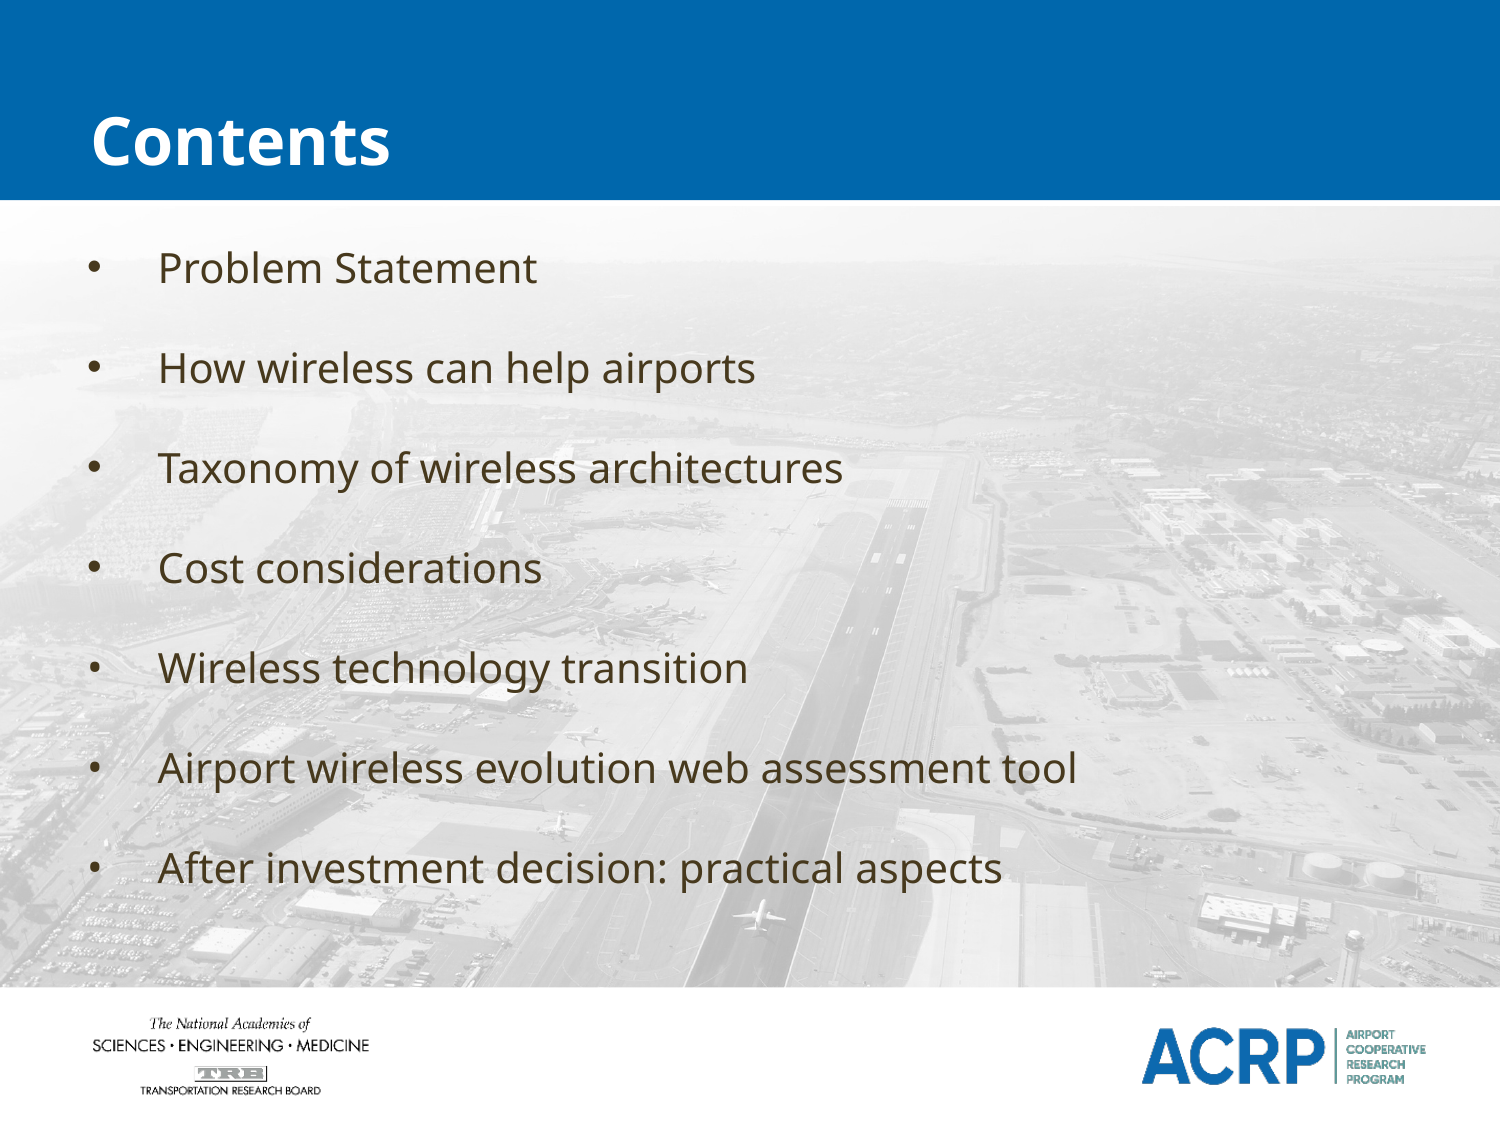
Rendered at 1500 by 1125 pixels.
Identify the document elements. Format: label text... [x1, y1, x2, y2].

text_box Problem Statement How wireless can help airports Taxonomy of wireless architectures Cost considerations Wireless technology transition Airport wireless evolution web assessment tool After investment decision: practical aspects [67, 233, 1488, 900]
picture [0, 206, 1500, 987]
picture [1137, 1024, 1430, 1088]
title Contents [75, 45, 1425, 233]
picture [87, 1007, 375, 1105]
